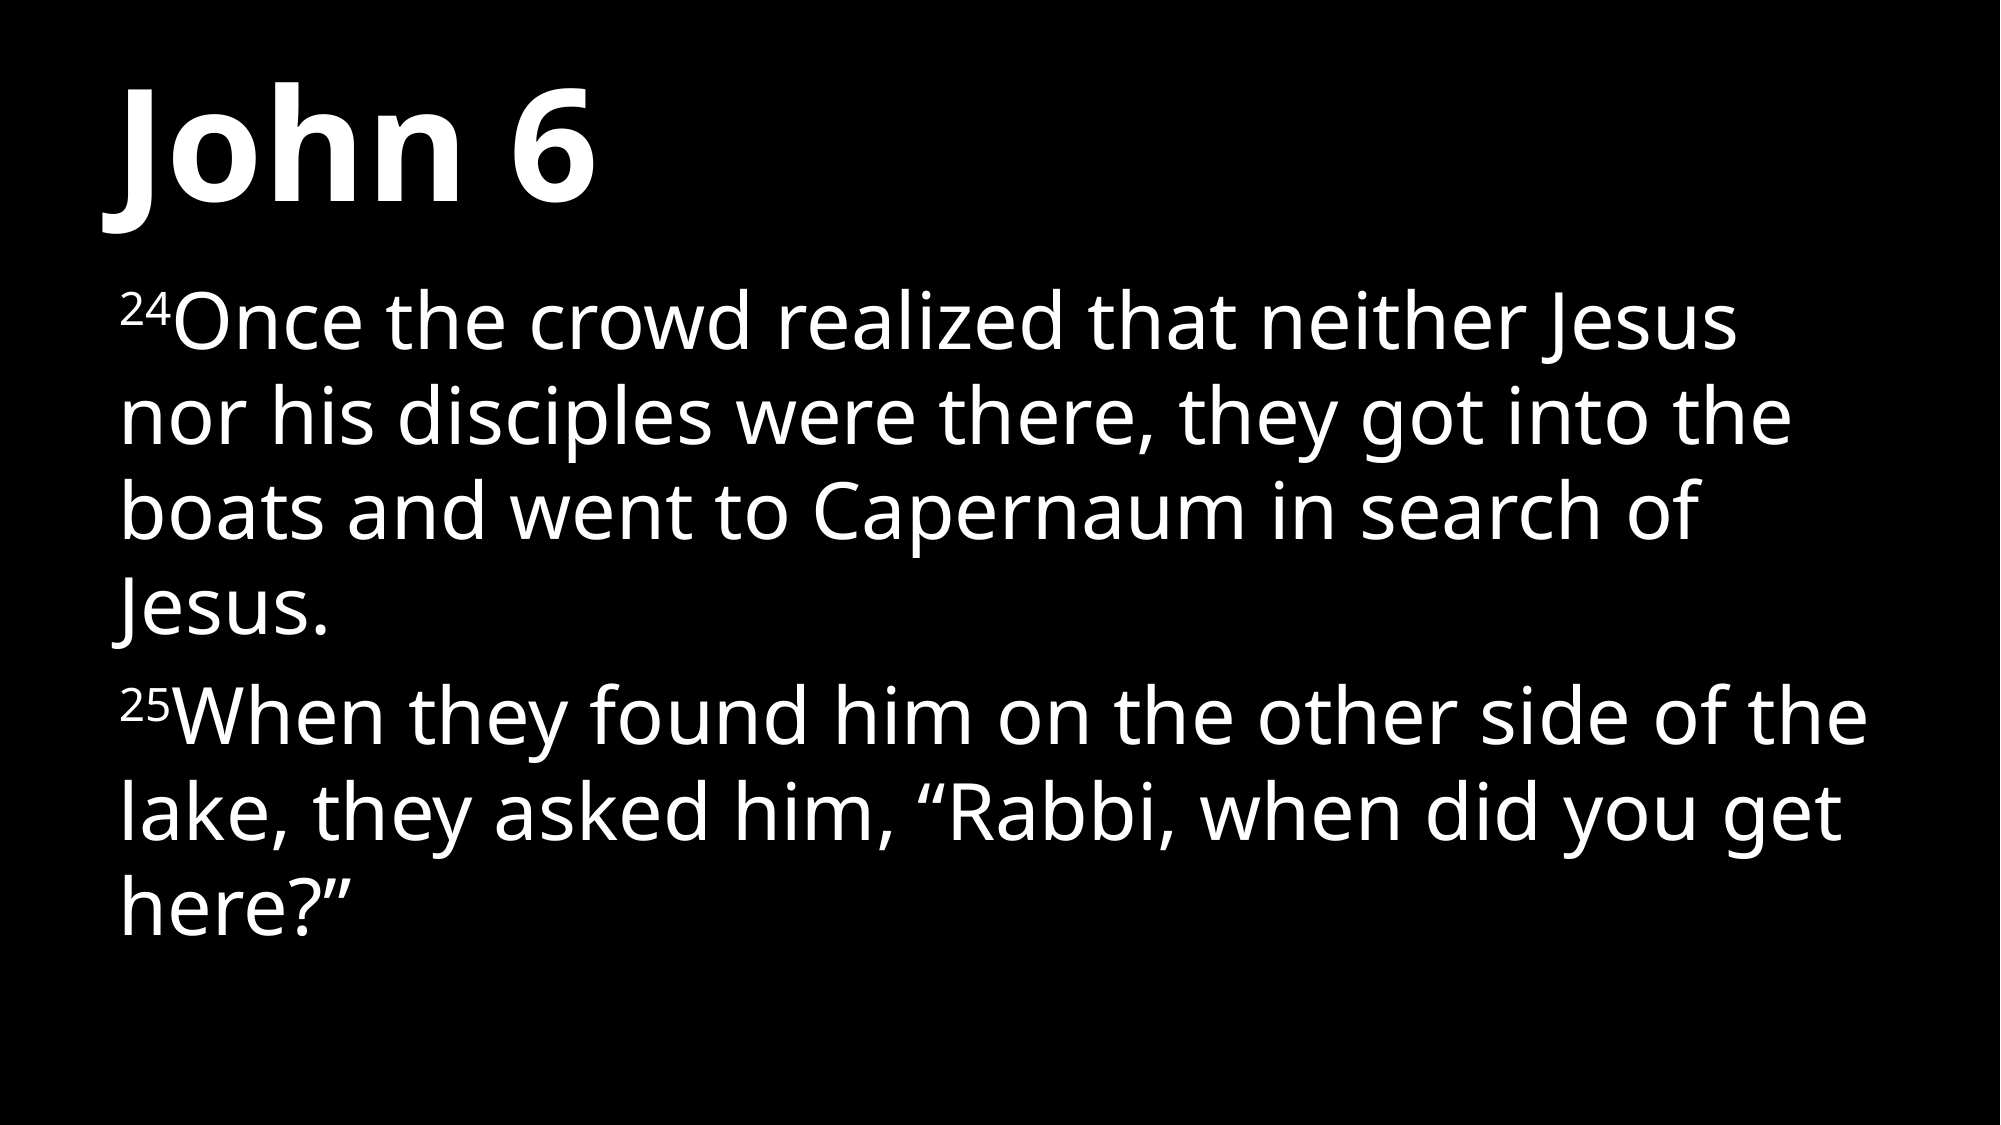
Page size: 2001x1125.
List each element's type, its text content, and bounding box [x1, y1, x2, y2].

title John 6 [99, 45, 1900, 233]
list 24Once the crowd realized that neither Jesus nor his disciples were there, they got into the boats and went to Capernaum in search of Jesus. 25When they found him on the other side of the lake, they asked him, “Rabbi, when did you get here?” [103, 262, 1904, 1005]
